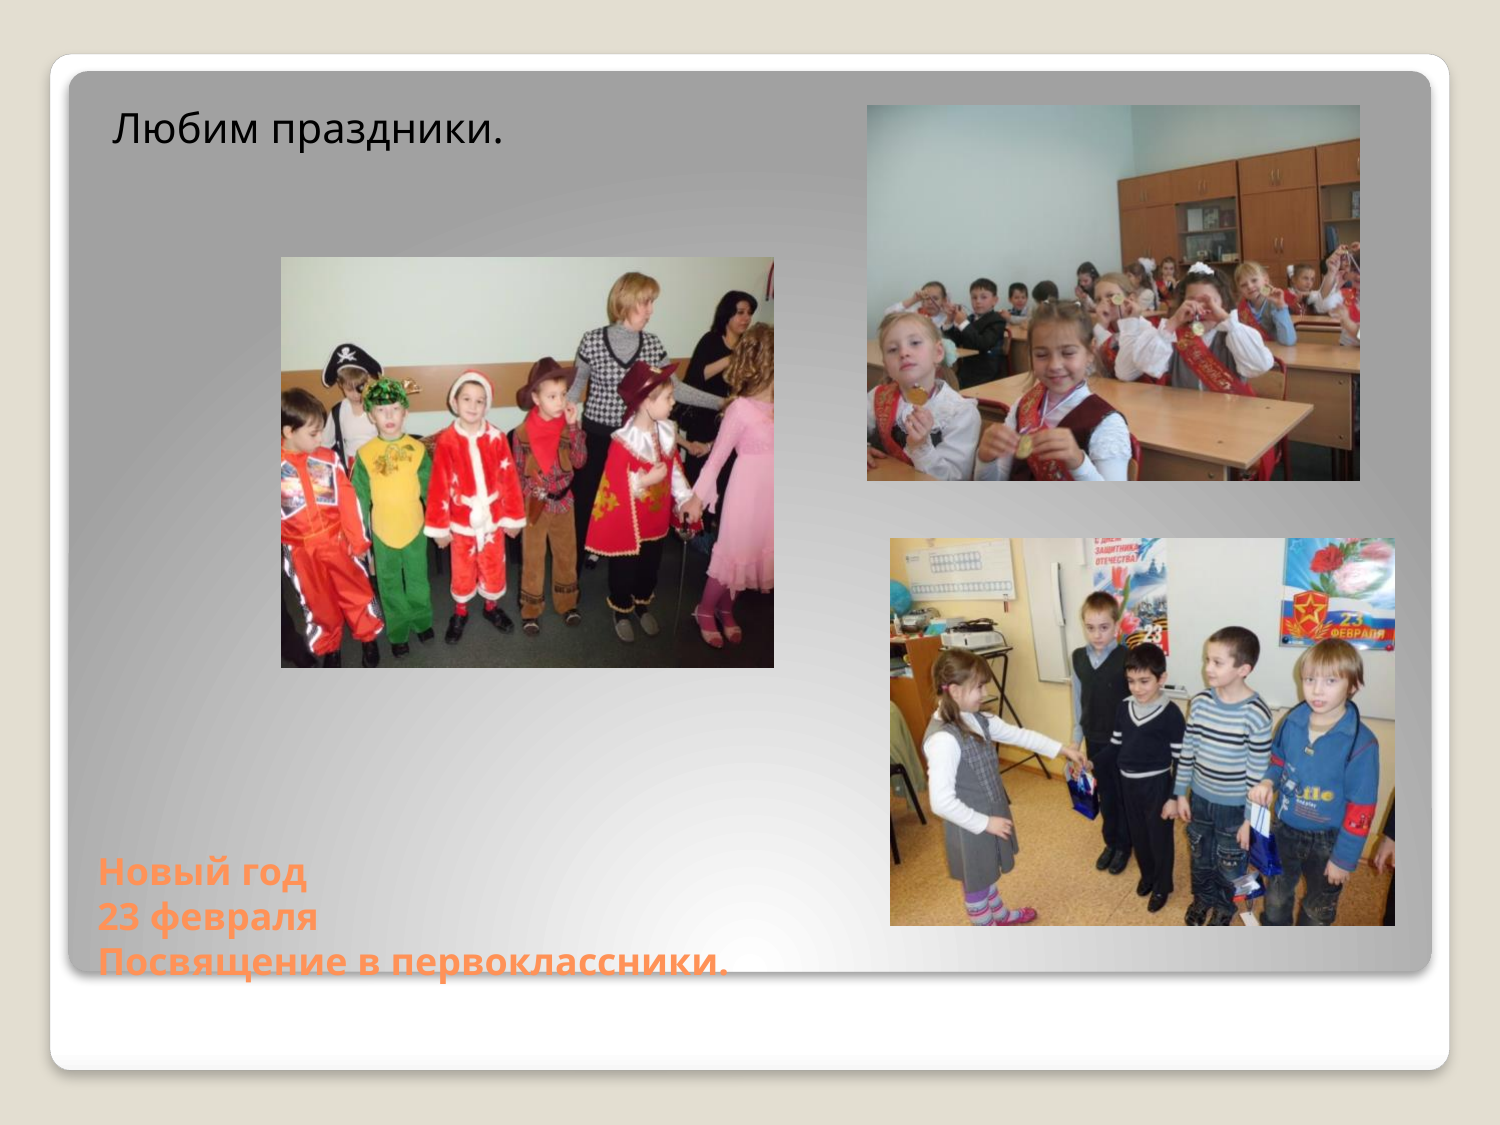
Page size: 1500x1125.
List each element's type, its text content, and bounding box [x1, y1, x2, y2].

picture [280, 257, 774, 669]
title Новый год 23 февраля Посвящение в первоклассники. [82, 817, 1425, 990]
picture [890, 538, 1395, 926]
picture [866, 105, 1360, 481]
list Любим праздники. [82, 86, 1425, 774]
